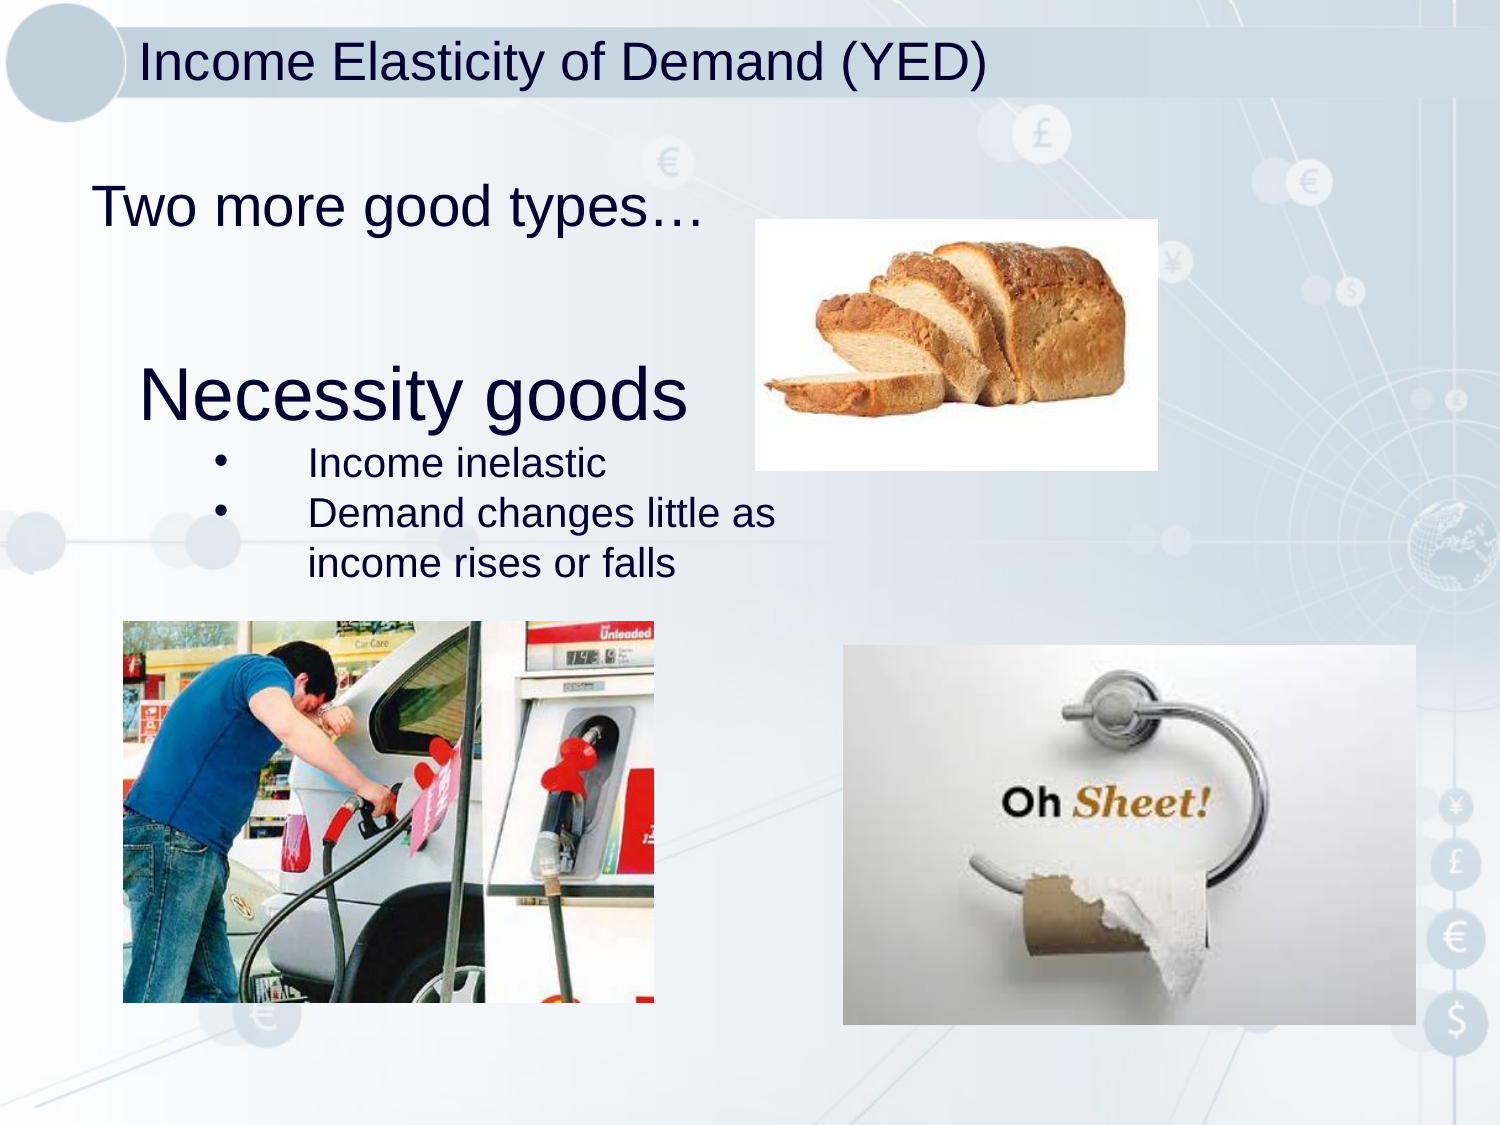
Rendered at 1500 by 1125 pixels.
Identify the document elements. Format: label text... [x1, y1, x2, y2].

text_box Two more good types… [76, 160, 1412, 246]
picture [0, 0, 1500, 1125]
text_box Income Elasticity of Demand (YED) [123, 19, 1388, 99]
text_box Necessity goods Income inelastic Demand changes little as income rises or falls [123, 338, 892, 683]
